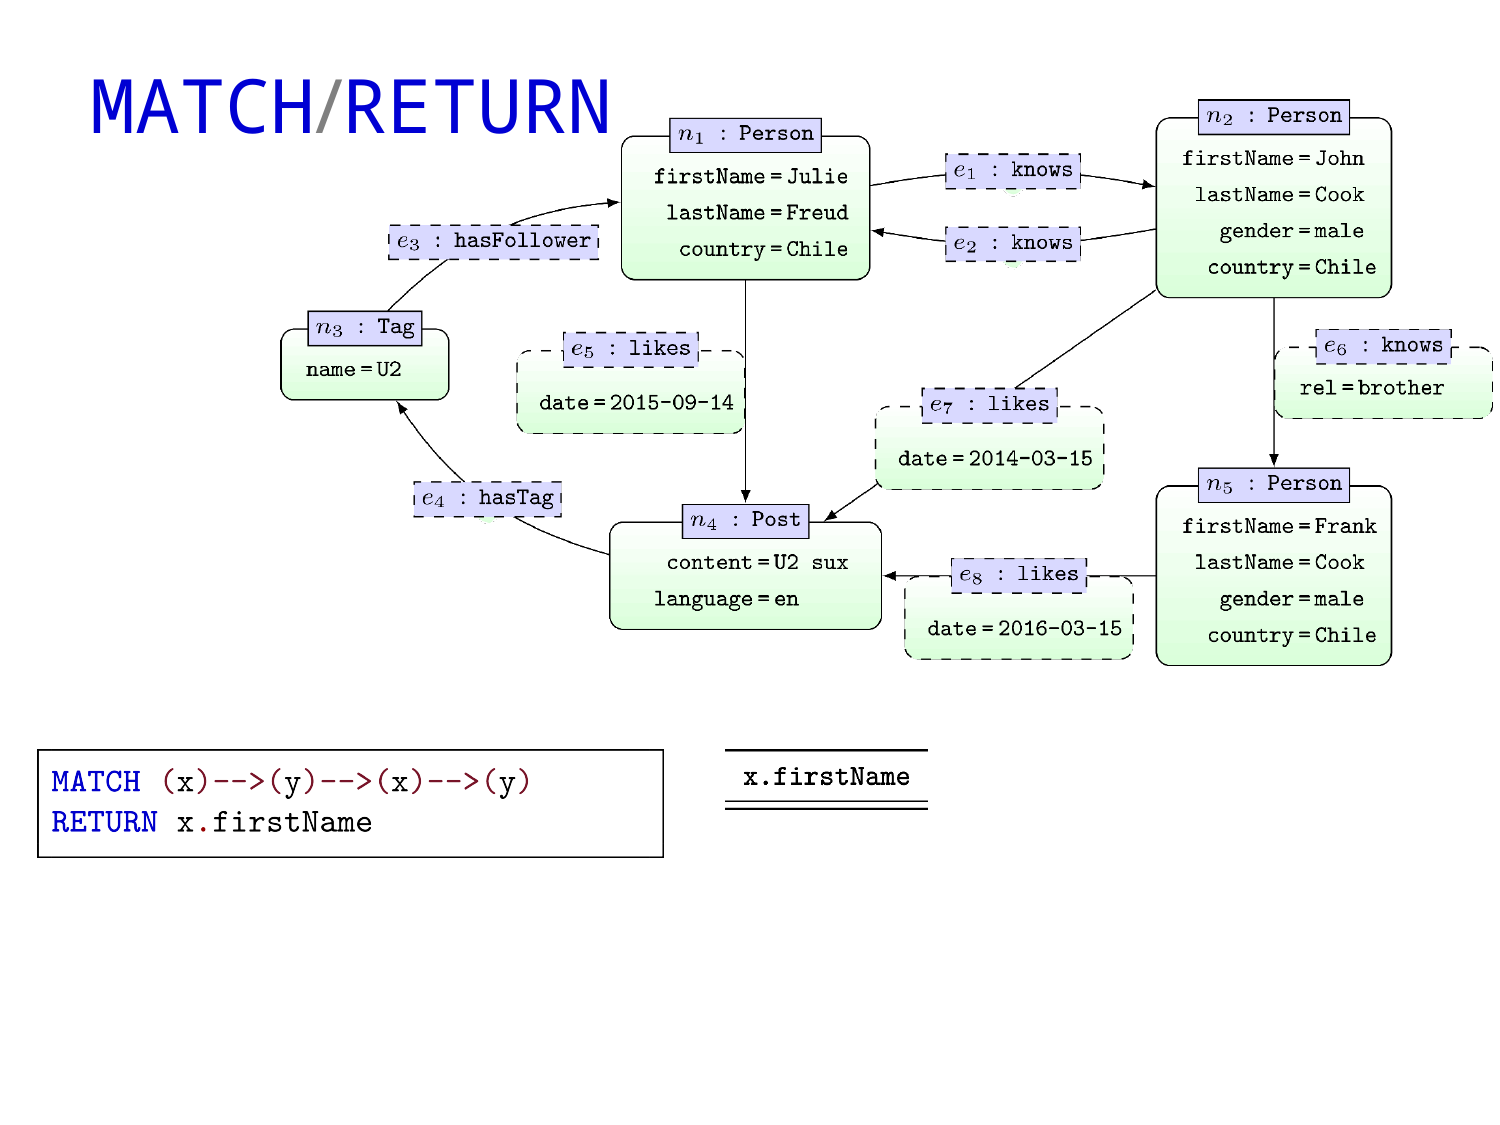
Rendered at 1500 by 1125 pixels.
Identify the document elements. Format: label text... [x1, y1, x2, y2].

picture [280, 99, 1493, 666]
title MATCH/RETURN [75, 45, 1425, 163]
picture [37, 749, 664, 859]
picture [724, 749, 928, 811]
